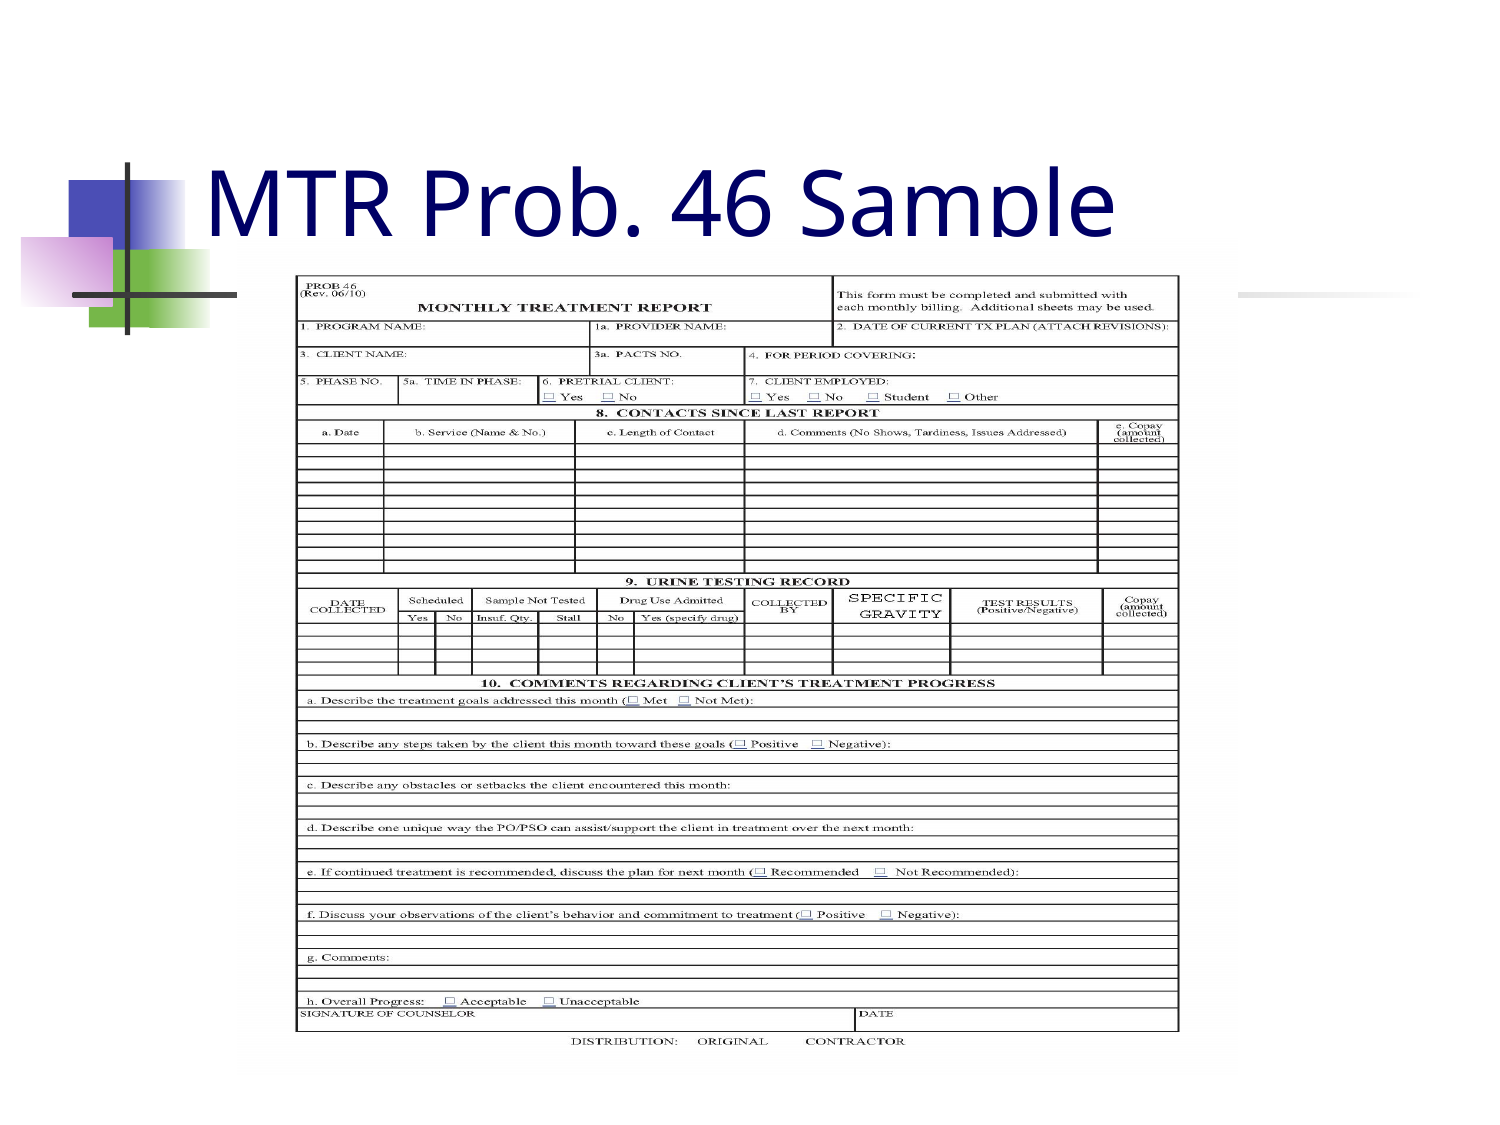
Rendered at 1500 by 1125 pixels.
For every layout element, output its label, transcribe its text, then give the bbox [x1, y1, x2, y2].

title MTR Prob. 46 Sample [188, 35, 1468, 263]
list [237, 237, 1238, 1076]
